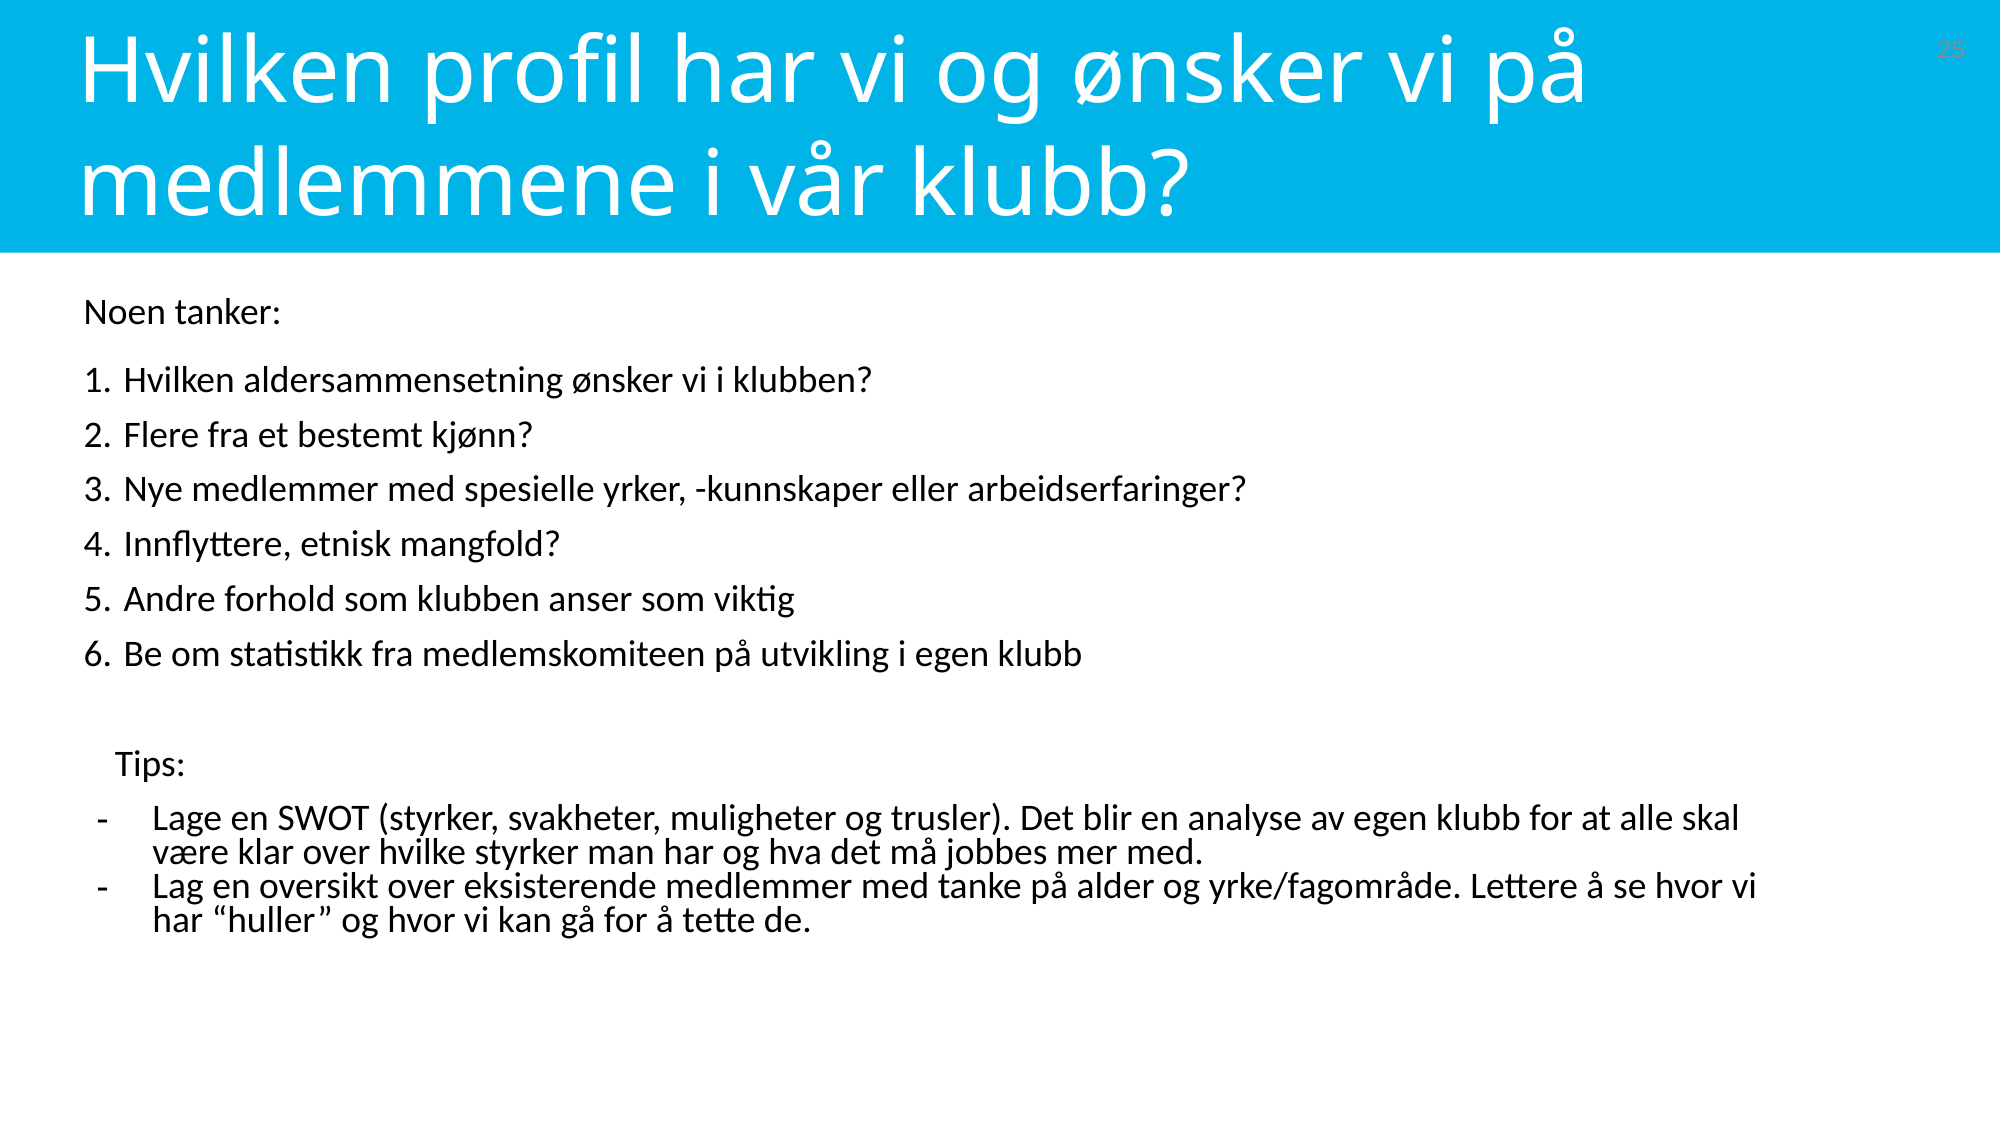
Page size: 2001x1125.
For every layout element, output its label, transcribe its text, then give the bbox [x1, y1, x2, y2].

list Noen tanker: Hvilken aldersammensetning ønsker vi i klubben? Flere fra et bestemt kjønn? Nye medlemmer med spesielle yrker, -kunnskaper eller arbeidserfaringer? Innflyttere, etnisk mangfold? Andre forhold som klubben anser som viktig Be om statistikk fra medlemskomiteen på utvikling i egen klubb Tips: Lage en SWOT (styrker, svakheter, muligheter og trusler). Det blir en analyse av egen klubb for at alle skal være klar over hvilke styrker man har og hva det må jobbes mer med. Lag en oversikt over eksisterende medlemmer med tanke på alder og yrke/fagområde. Lettere å se hvor vi har “huller” og hvor vi kan gå for å tette de. [62, 289, 1821, 1030]
title Hvilken profil har vi og ønsker vi på medlemmene i vår klubb? [62, 0, 1950, 253]
slide_number 25 [1911, 18, 1981, 79]
